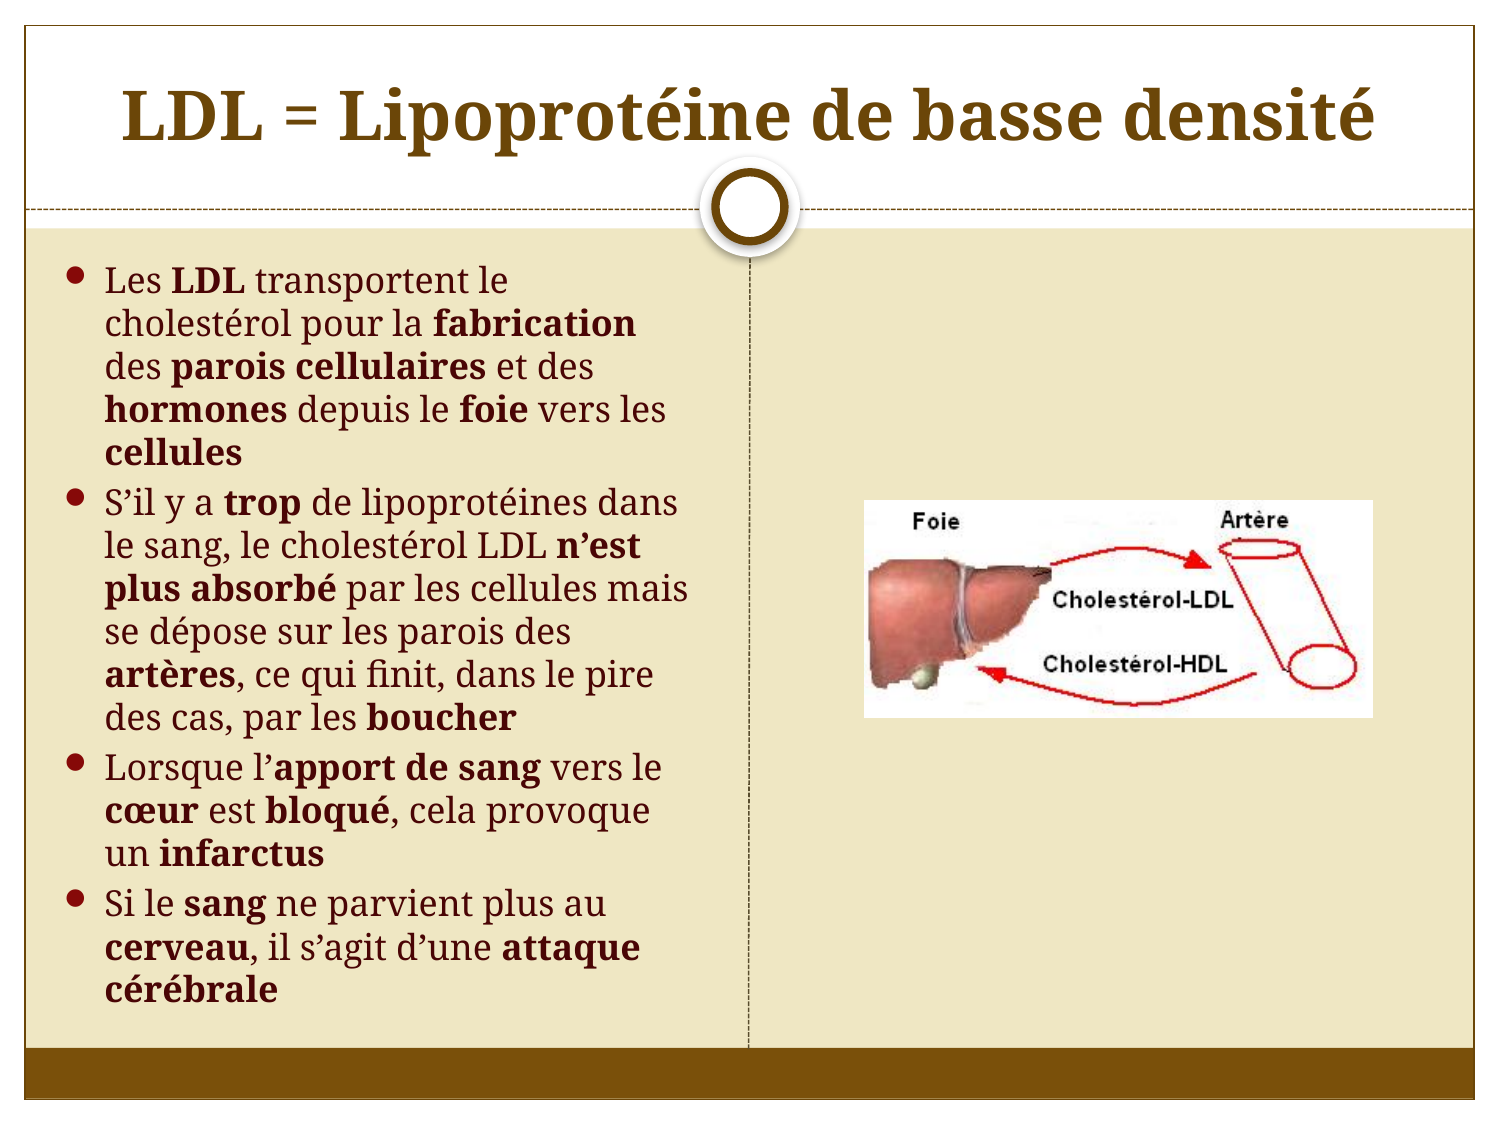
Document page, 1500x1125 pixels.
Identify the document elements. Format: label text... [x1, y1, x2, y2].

title LDL = Lipoprotéine de basse densité [49, 37, 1450, 162]
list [864, 500, 1373, 718]
list Les LDL transportent le cholestérol pour la fabrication des parois cellulaires et des hormones depuis le foie vers les cellules S’il y a trop de lipoprotéines dans le sang, le cholestérol LDL n’est plus absorbé par les cellules mais se dépose sur les parois des artères, ce qui finit, dans le pire des cas, par les boucher Lorsque l’apport de sang vers le cœur est bloqué, cela provoque un infarctus Si le sang ne parvient plus au cerveau, il s’agit d’une attaque cérébrale [49, 250, 712, 1026]
